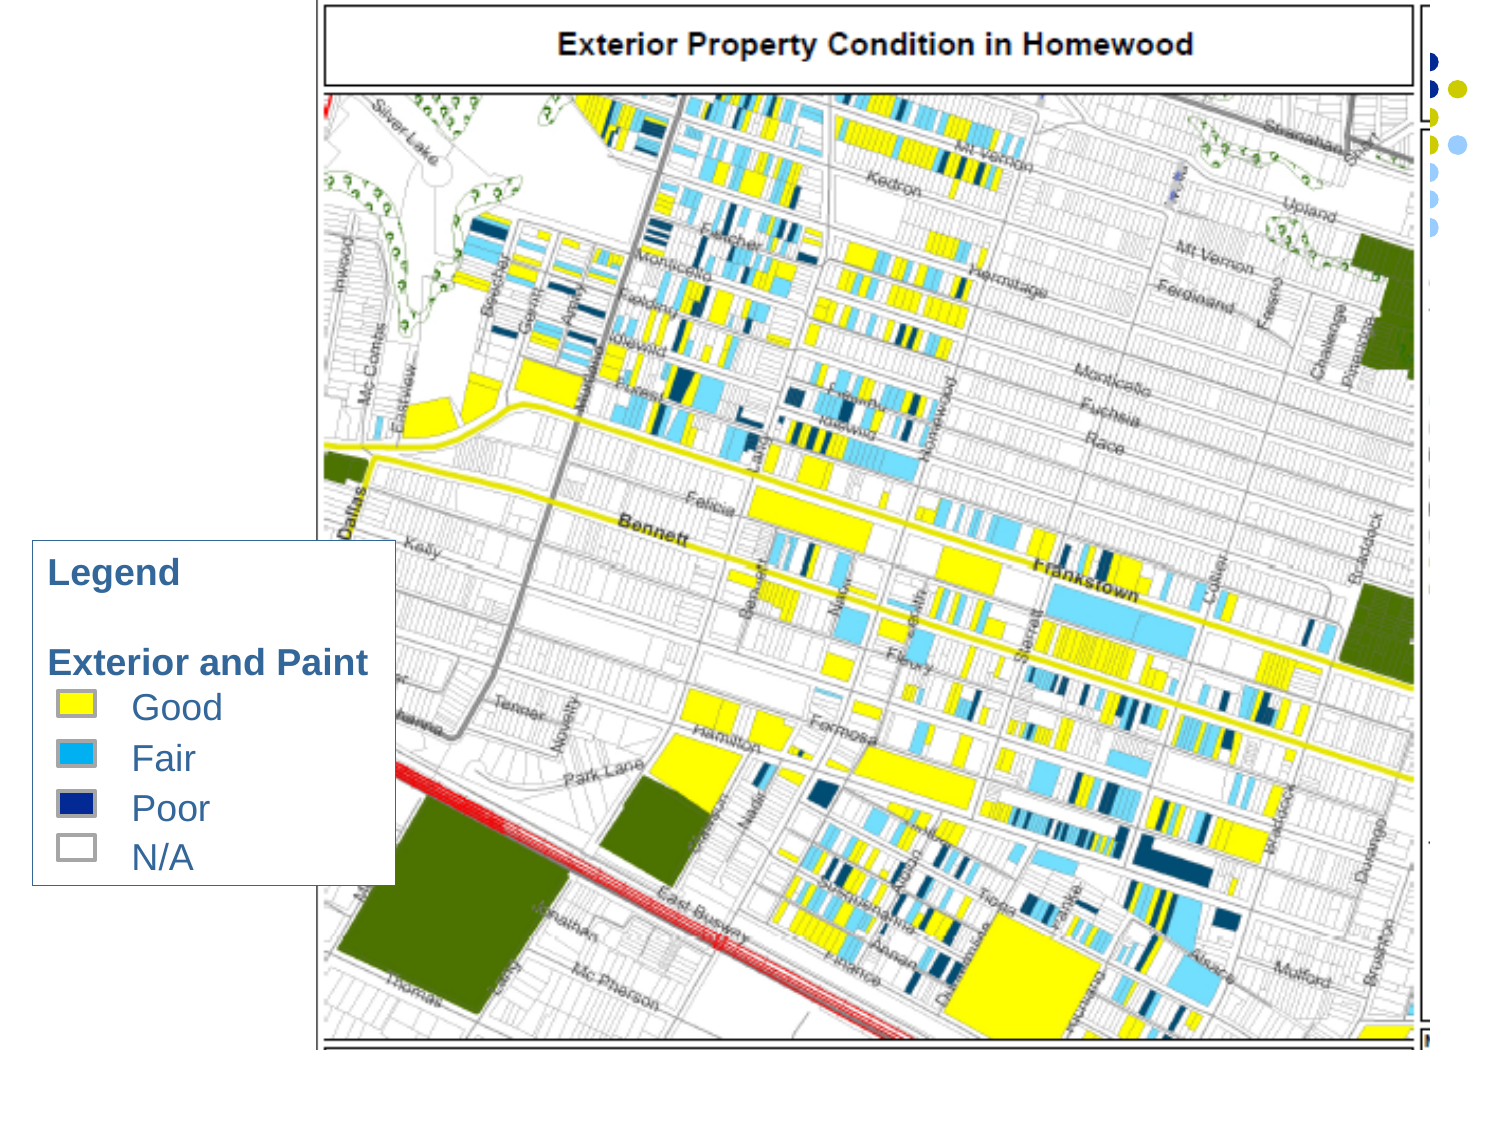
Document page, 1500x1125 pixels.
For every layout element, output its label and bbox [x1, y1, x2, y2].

text_box [32, 540, 396, 894]
picture [316, 0, 1431, 1051]
